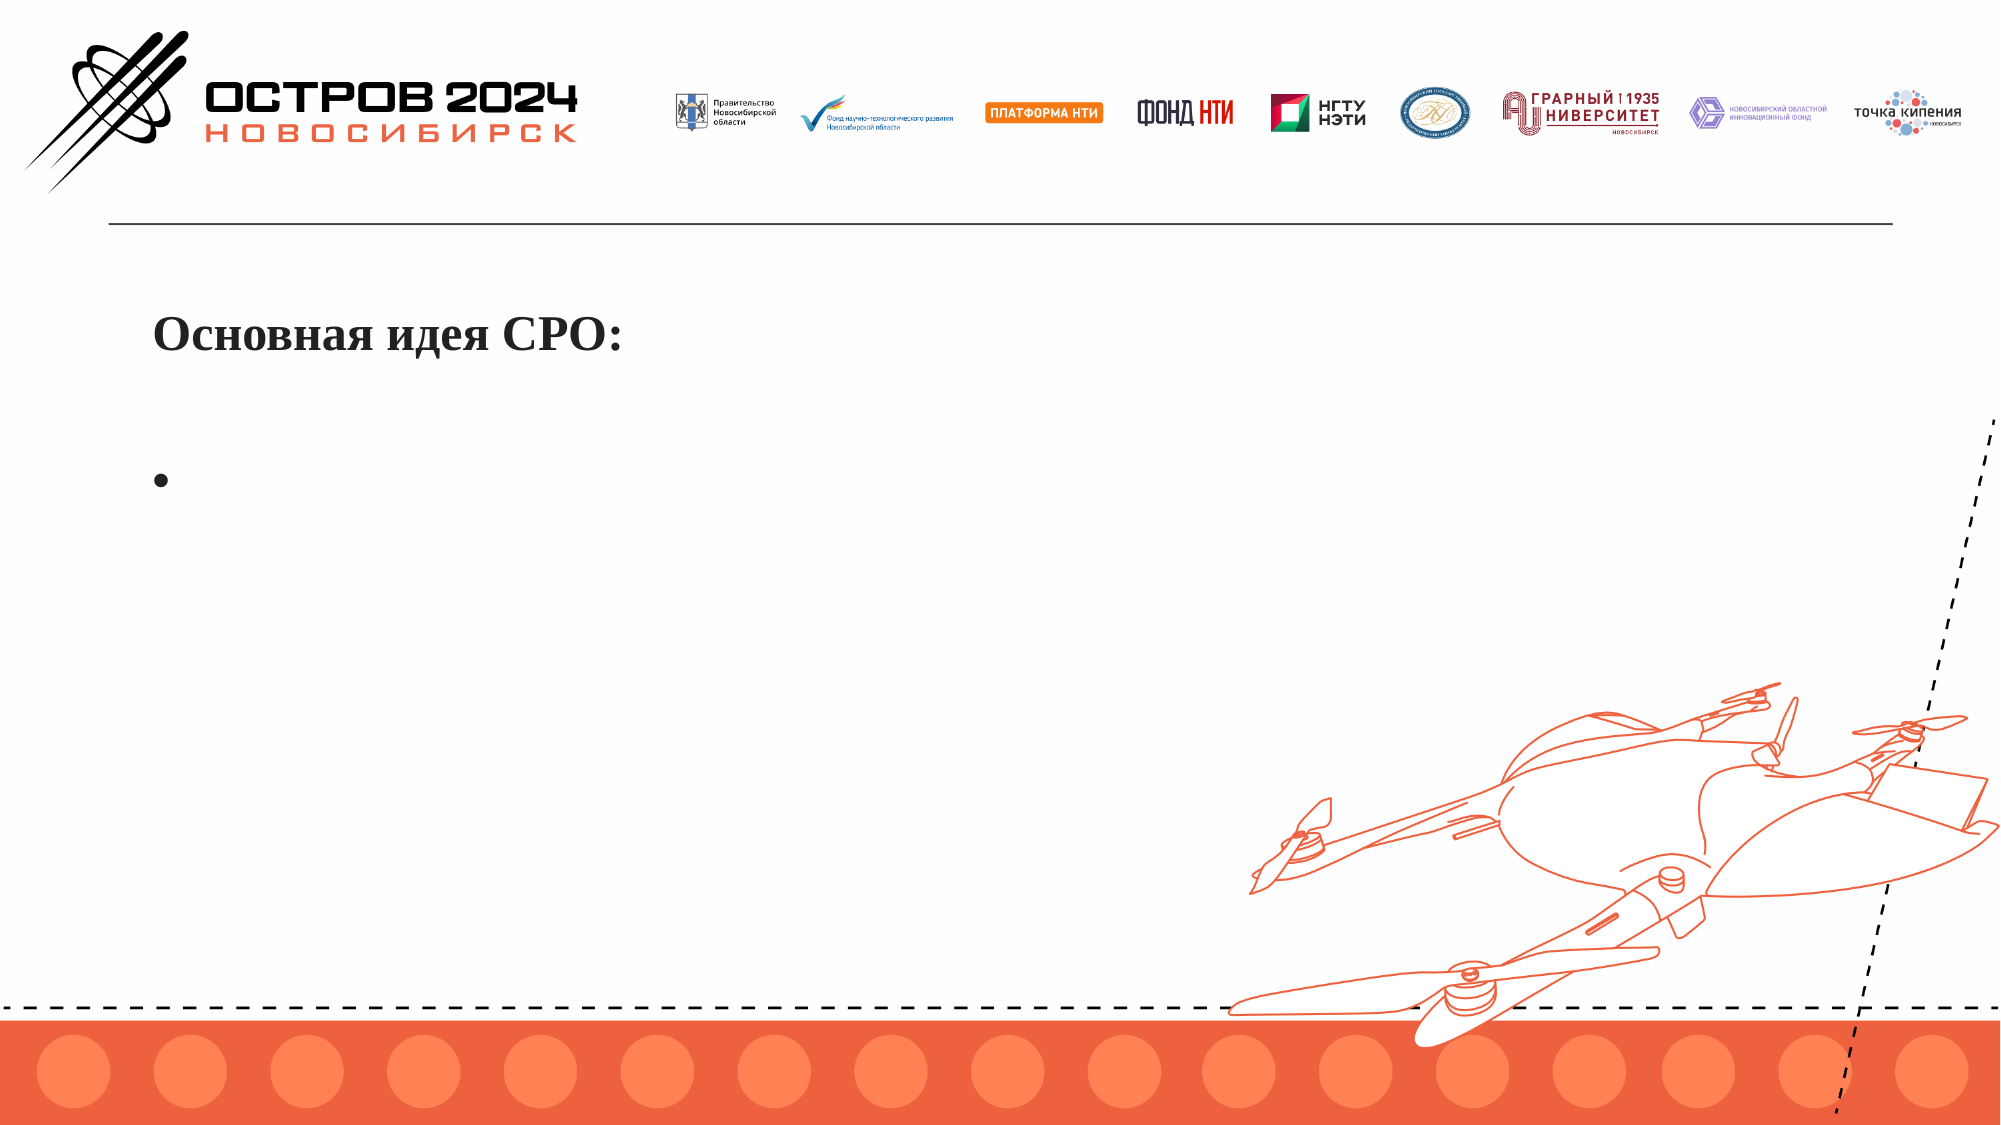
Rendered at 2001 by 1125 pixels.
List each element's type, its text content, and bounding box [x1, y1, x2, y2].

list Основная идея СРО: Переложить контрольные и надзорные функции за деятельностью субъектов с государства на самих участников рынка. С государства снимаются явно избыточные контрольные функции, а фокус смещается в сторону надзора за результатом деятельности. [137, 299, 1863, 1014]
picture [0, 0, 2001, 1125]
